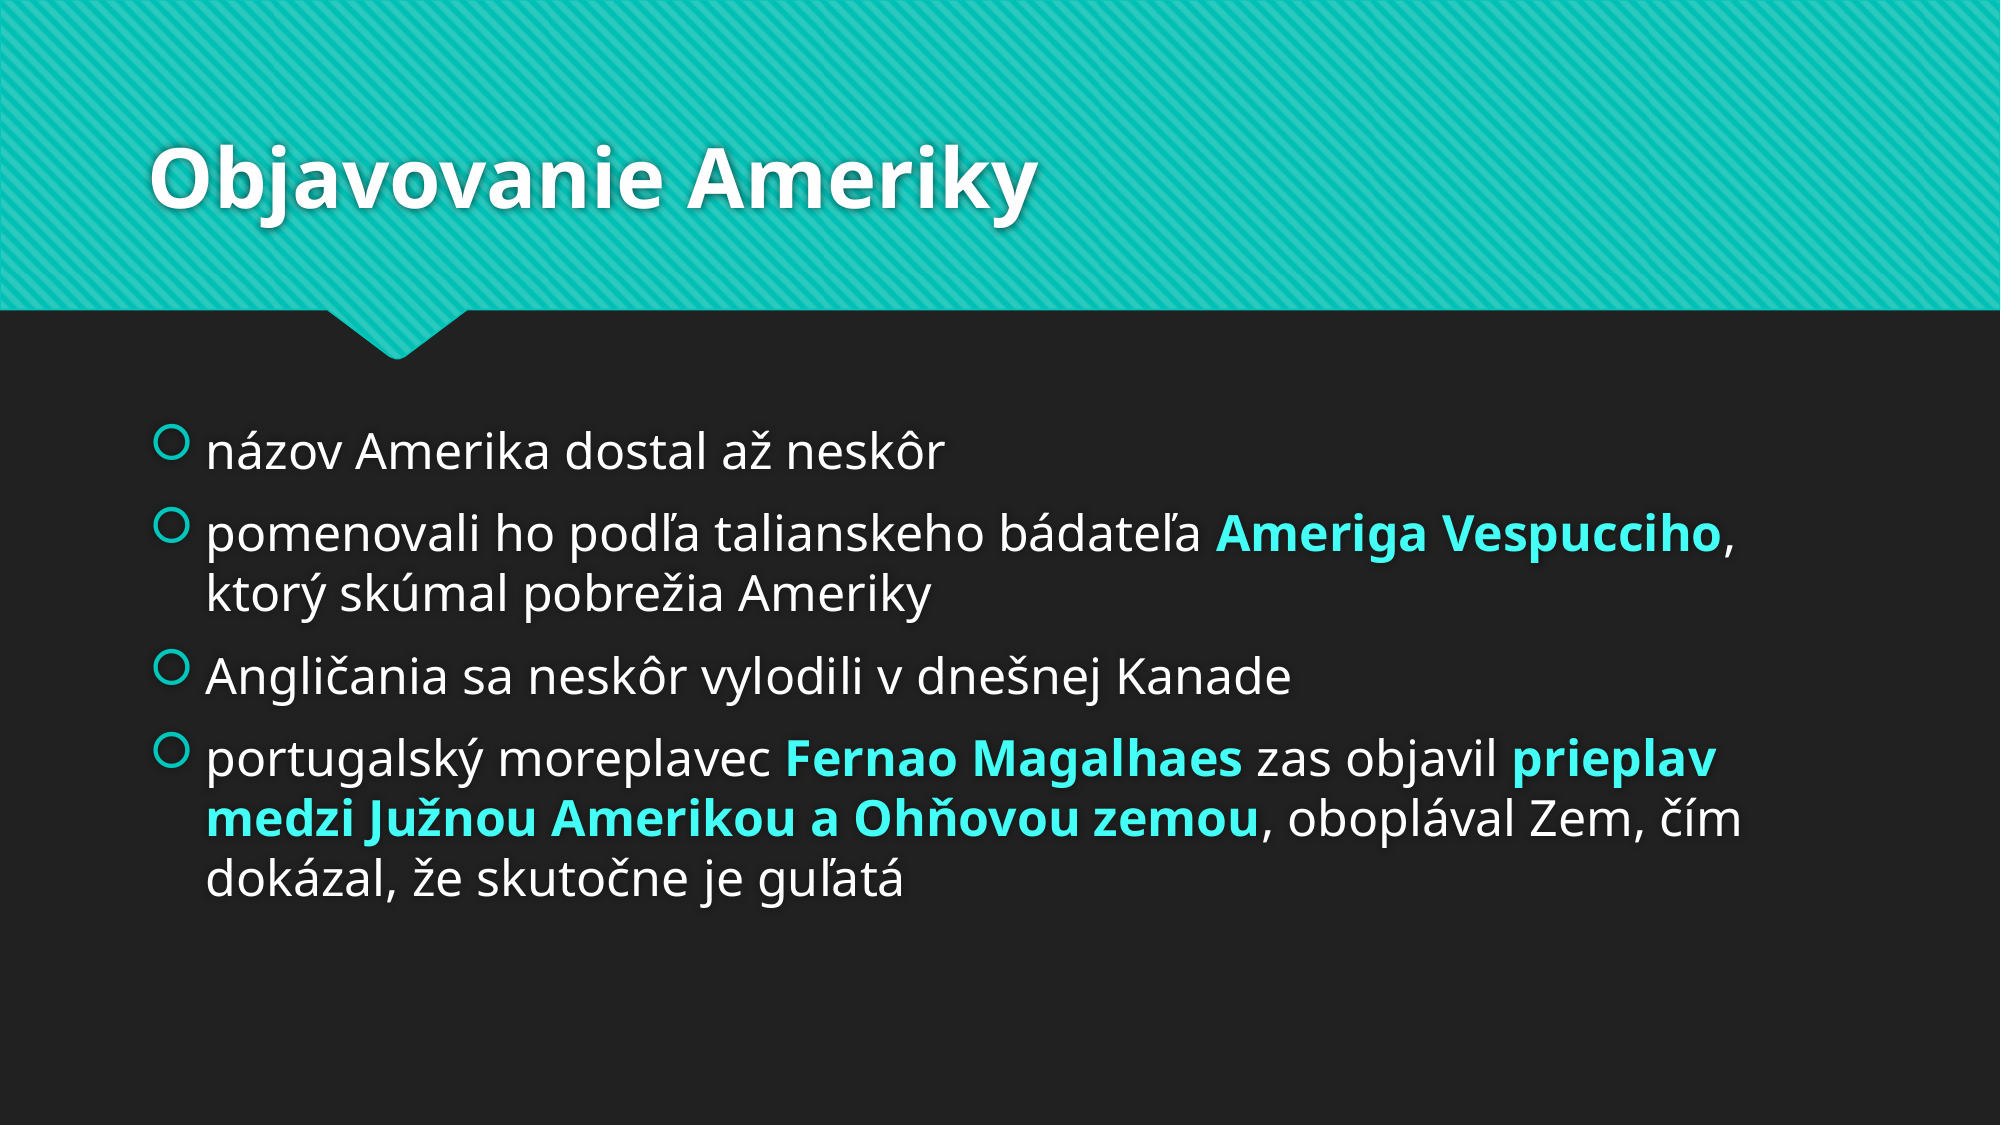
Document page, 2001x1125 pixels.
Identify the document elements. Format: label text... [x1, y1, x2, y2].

title Objavovanie Ameriky [132, 73, 1868, 233]
list názov Amerika dostal až neskôr pomenovali ho podľa talianskeho bádateľa Ameriga Vespucciho, ktorý skúmal pobrežia Ameriky Angličania sa neskôr vylodili v dnešnej Kanade portugalský moreplavec Fernao Magalhaes zas objavil prieplav medzi Južnou Amerikou a Ohňovou zemou, oboplával Zem, čím dokázal, že skutočne je guľatá [134, 364, 1866, 962]
